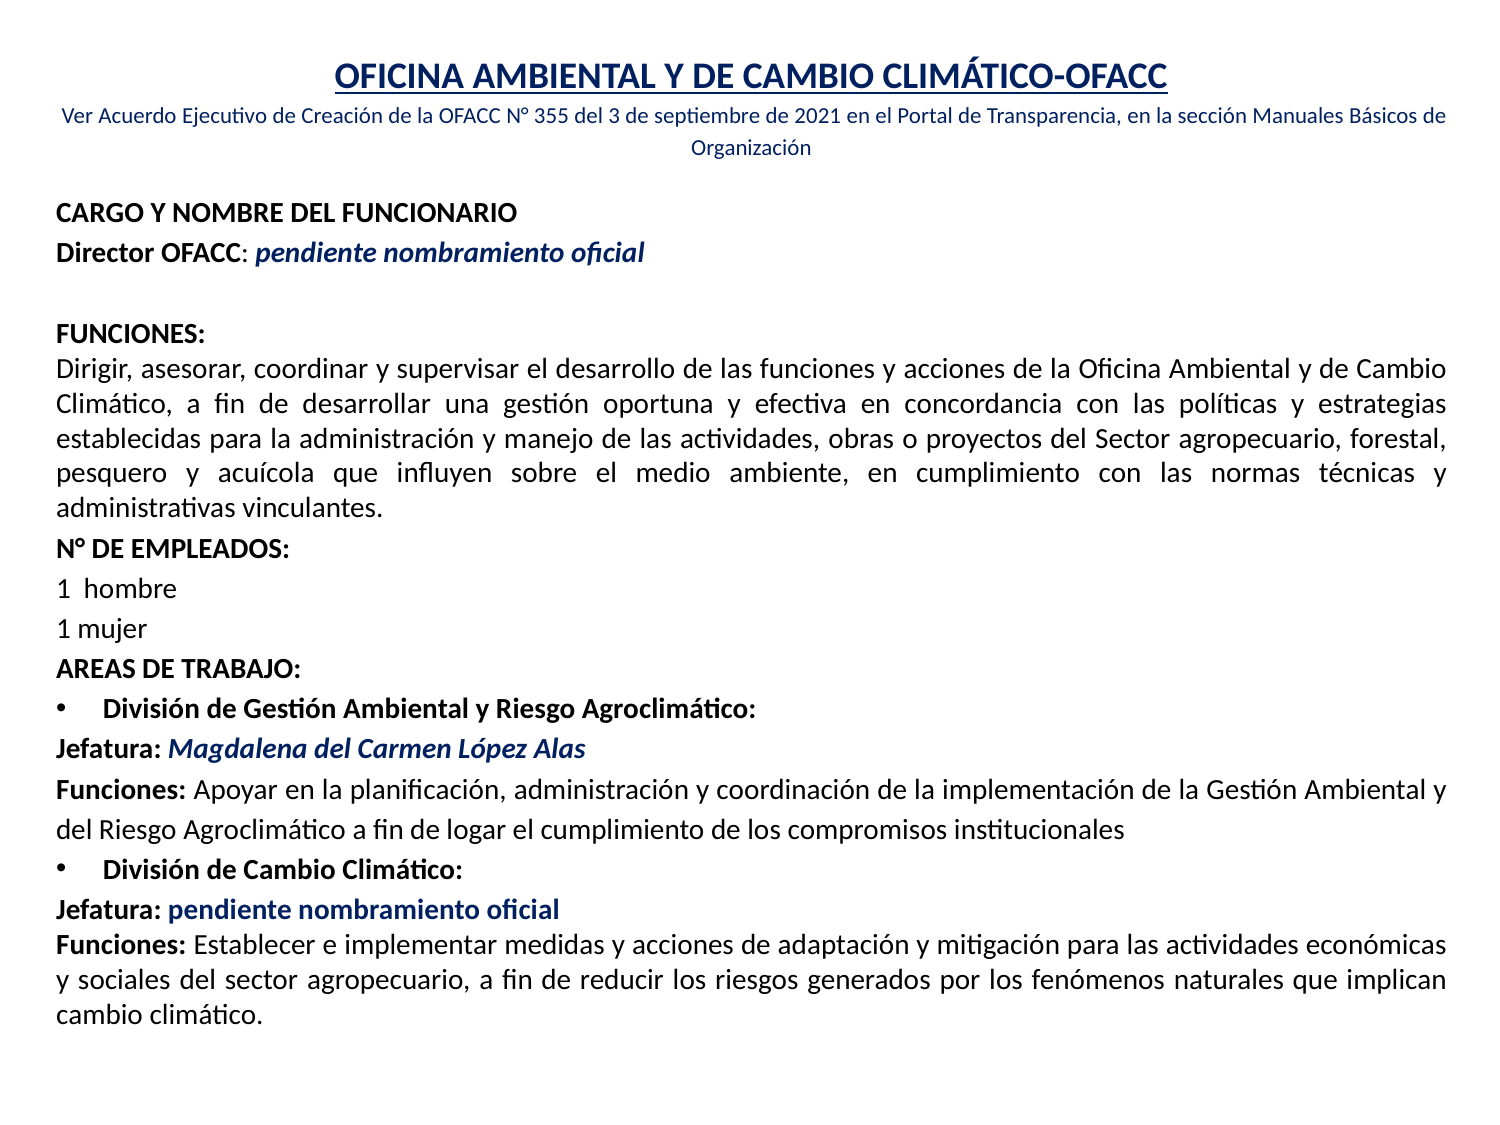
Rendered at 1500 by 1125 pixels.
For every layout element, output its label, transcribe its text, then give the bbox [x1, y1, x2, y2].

text_box OFICINA AMBIENTAL Y DE CAMBIO CLIMÁTICO-OFACC Ver Acuerdo Ejecutivo de Creación de la OFACC N° 355 del 3 de septiembre de 2021 en el Portal de Transparencia, en la sección Manuales Básicos de Organización CARGO Y NOMBRE DEL FUNCIONARIO Director OFACC: pendiente nombramiento oficial FUNCIONES: Dirigir, asesorar, coordinar y supervisar el desarrollo de las funciones y acciones de la Oficina Ambiental y de Cambio Climático, a fin de desarrollar una gestión oportuna y efectiva en concordancia con las políticas y estrategias establecidas para la administración y manejo de las actividades, obras o proyectos del Sector agropecuario, forestal, pesquero y acuícola que influyen sobre el medio ambiente, en cumplimiento con las normas técnicas y administrativas vinculantes. N° DE EMPLEADOS: 1 hombre 1 mujer AREAS DE TRABAJO: División de Gestión Ambiental y Riesgo Agroclimático: Jefatura: Magdalena del Carmen López Alas Funciones: Apoyar en la planificación, administración y coordinación de la implementación de la Gestión Ambiental y del Riesgo Agroclimático a fin de logar el cumplimiento de los compromisos institucionales División de Cambio Climático: Jefatura: pendiente nombramiento oficial Funciones: Establecer e implementar medidas y acciones de adaptación y mitigación para las actividades económicas y sociales del sector agropecuario, a fin de reducir los riesgos generados por los fenómenos naturales que implican cambio climático. [41, 37, 1462, 1038]
